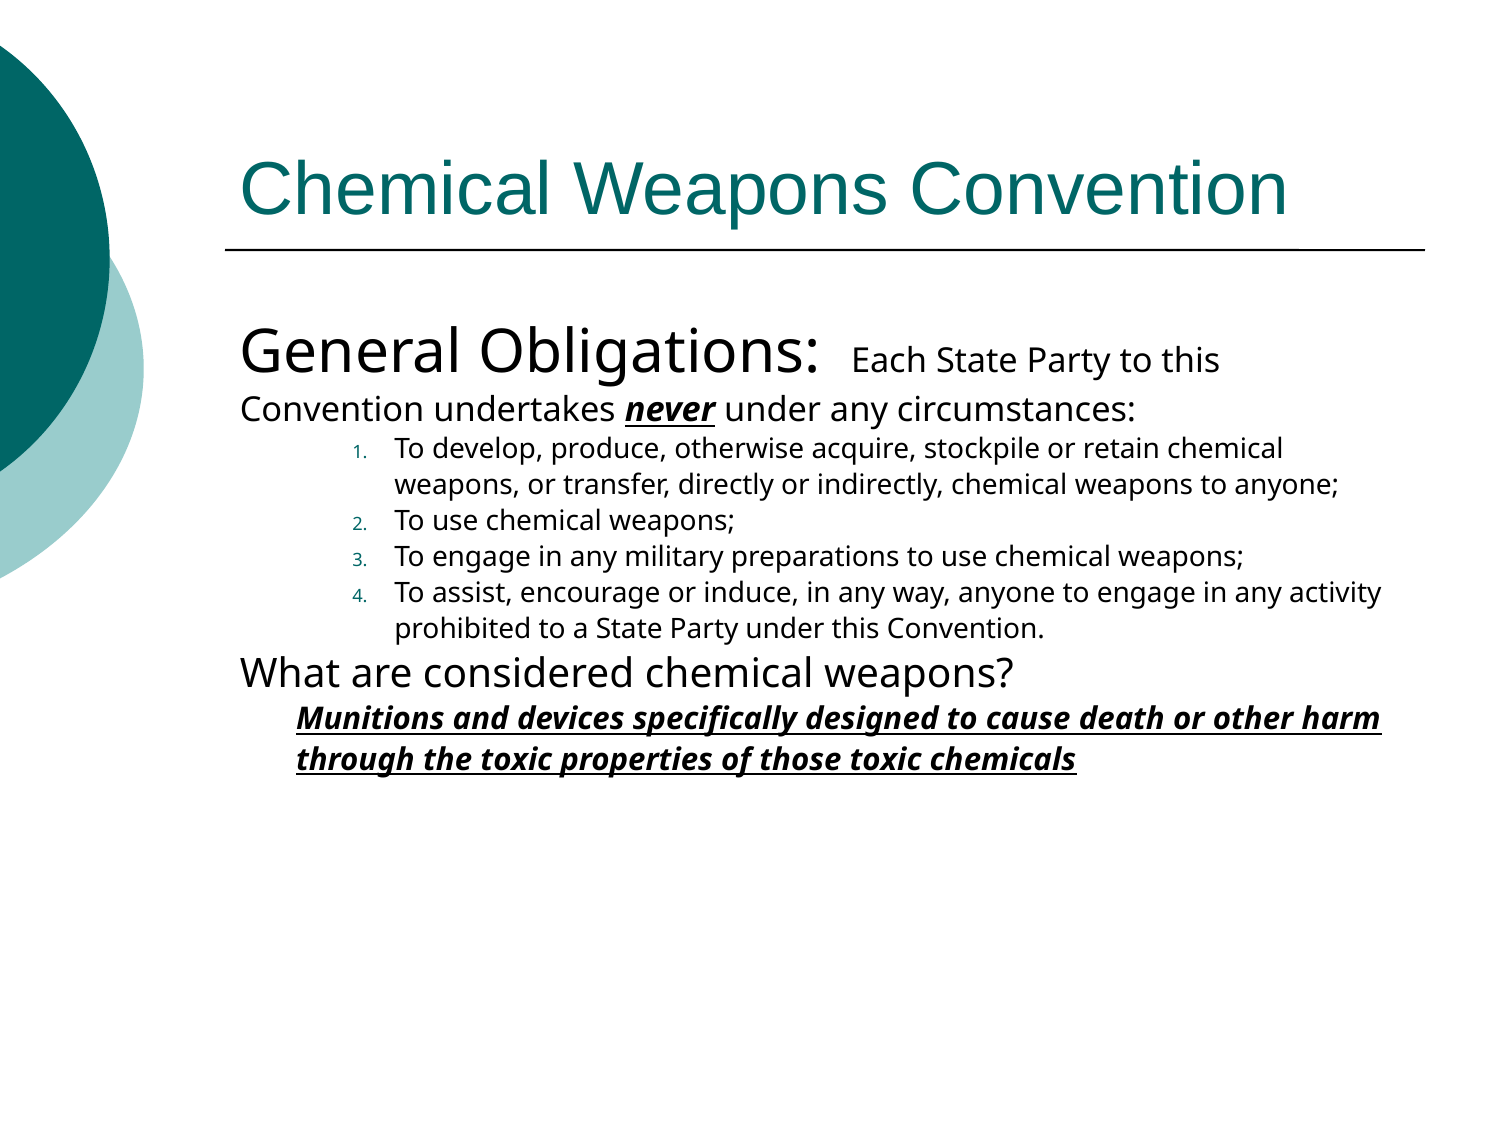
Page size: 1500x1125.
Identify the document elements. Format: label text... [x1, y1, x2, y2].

list General Obligations: Each State Party to this Convention undertakes never under any circumstances: To develop, produce, otherwise acquire, stockpile or retain chemical weapons, or transfer, directly or indirectly, chemical weapons to anyone; To use chemical weapons; To engage in any military preparations to use chemical weapons; To assist, encourage or induce, in any way, anyone to engage in any activity prohibited to a State Party under this Convention. What are considered chemical weapons? Munitions and devices specifically designed to cause death or other harm through the toxic properties of those toxic chemicals [224, 299, 1425, 975]
title Chemical Weapons Convention [224, 49, 1425, 237]
